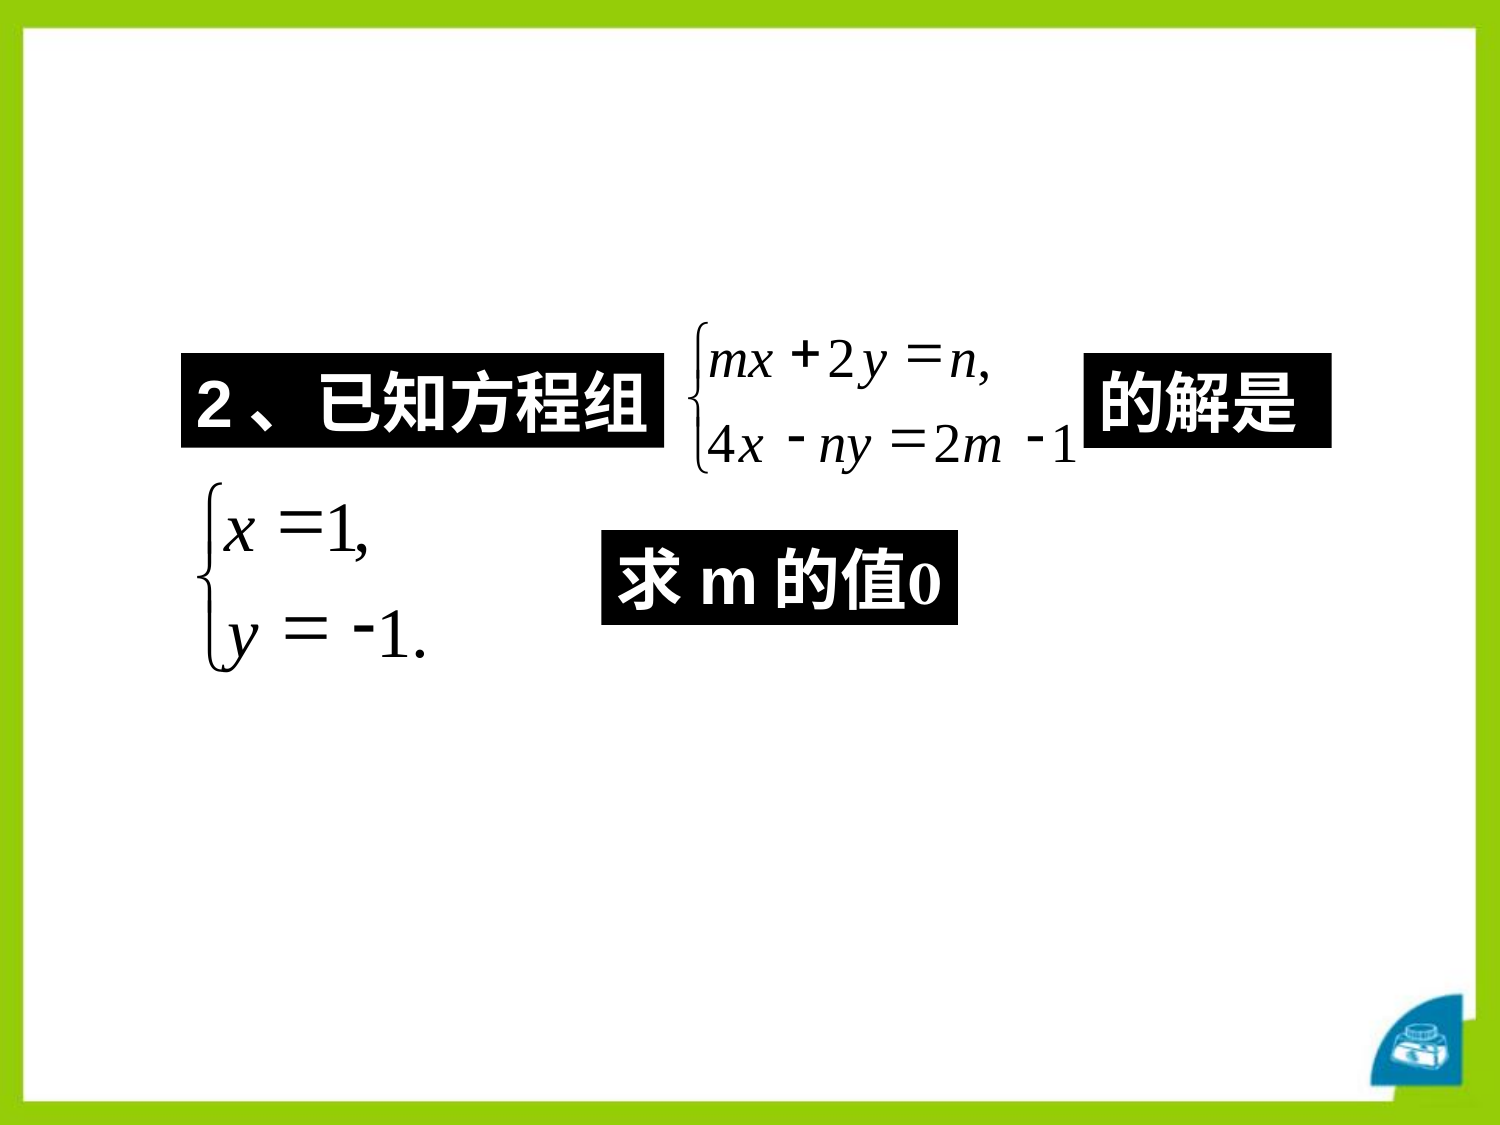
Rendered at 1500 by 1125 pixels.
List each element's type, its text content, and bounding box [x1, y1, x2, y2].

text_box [666, 314, 1092, 498]
picture [0, 0, 1500, 1125]
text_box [170, 472, 445, 698]
text_box 2、已知方程组 [181, 353, 661, 448]
text_box 的解是 [1096, 353, 1332, 448]
text_box 求m的值 [601, 530, 958, 625]
